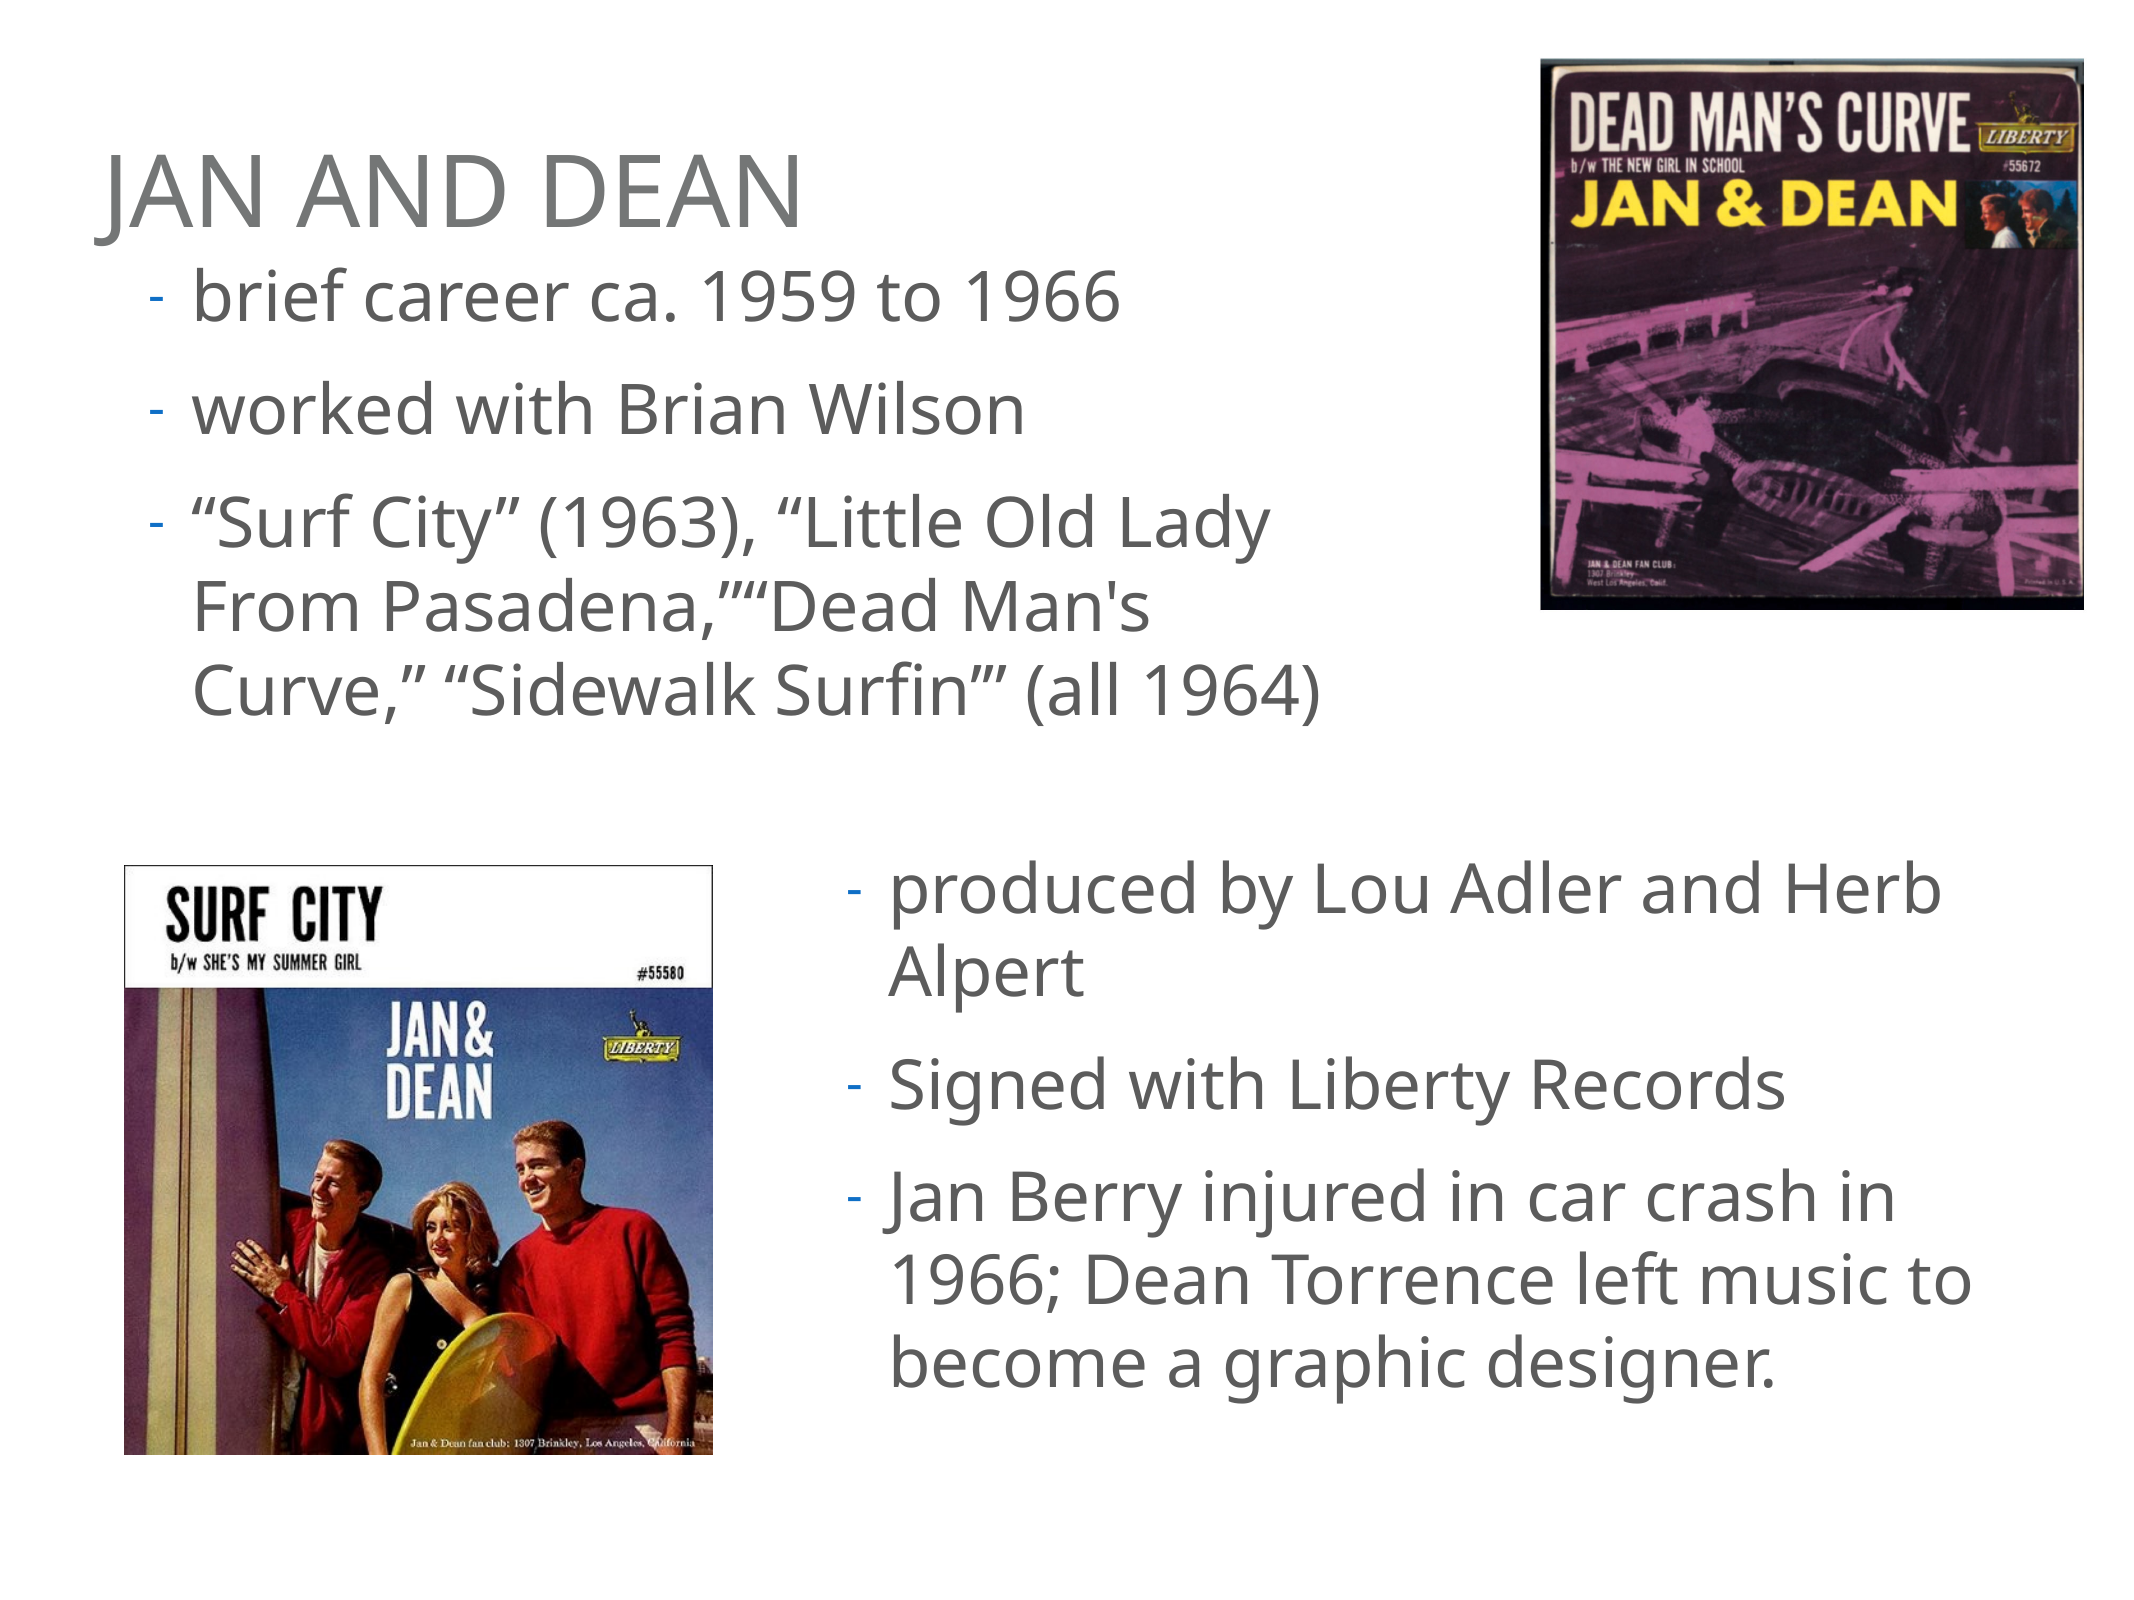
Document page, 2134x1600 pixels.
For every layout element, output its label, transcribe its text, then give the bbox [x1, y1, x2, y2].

text_box produced by Lou Adler and Herb Alpert Signed with Liberty Records Jan Berry injured in car crash in 1966; Dean Torrence left music to become a graphic designer. [777, 836, 2096, 1485]
picture [1535, 53, 2089, 615]
title Jan and dean [93, 118, 1535, 238]
list brief career ca. 1959 to 1966 worked with Brian Wilson “Surf City” (1963), “Little Old Lady From Pasadena,”“Dead Man's Curve,” “Sidewalk Surfin’” (all 1964) [78, 242, 1379, 832]
picture [124, 865, 713, 1455]
